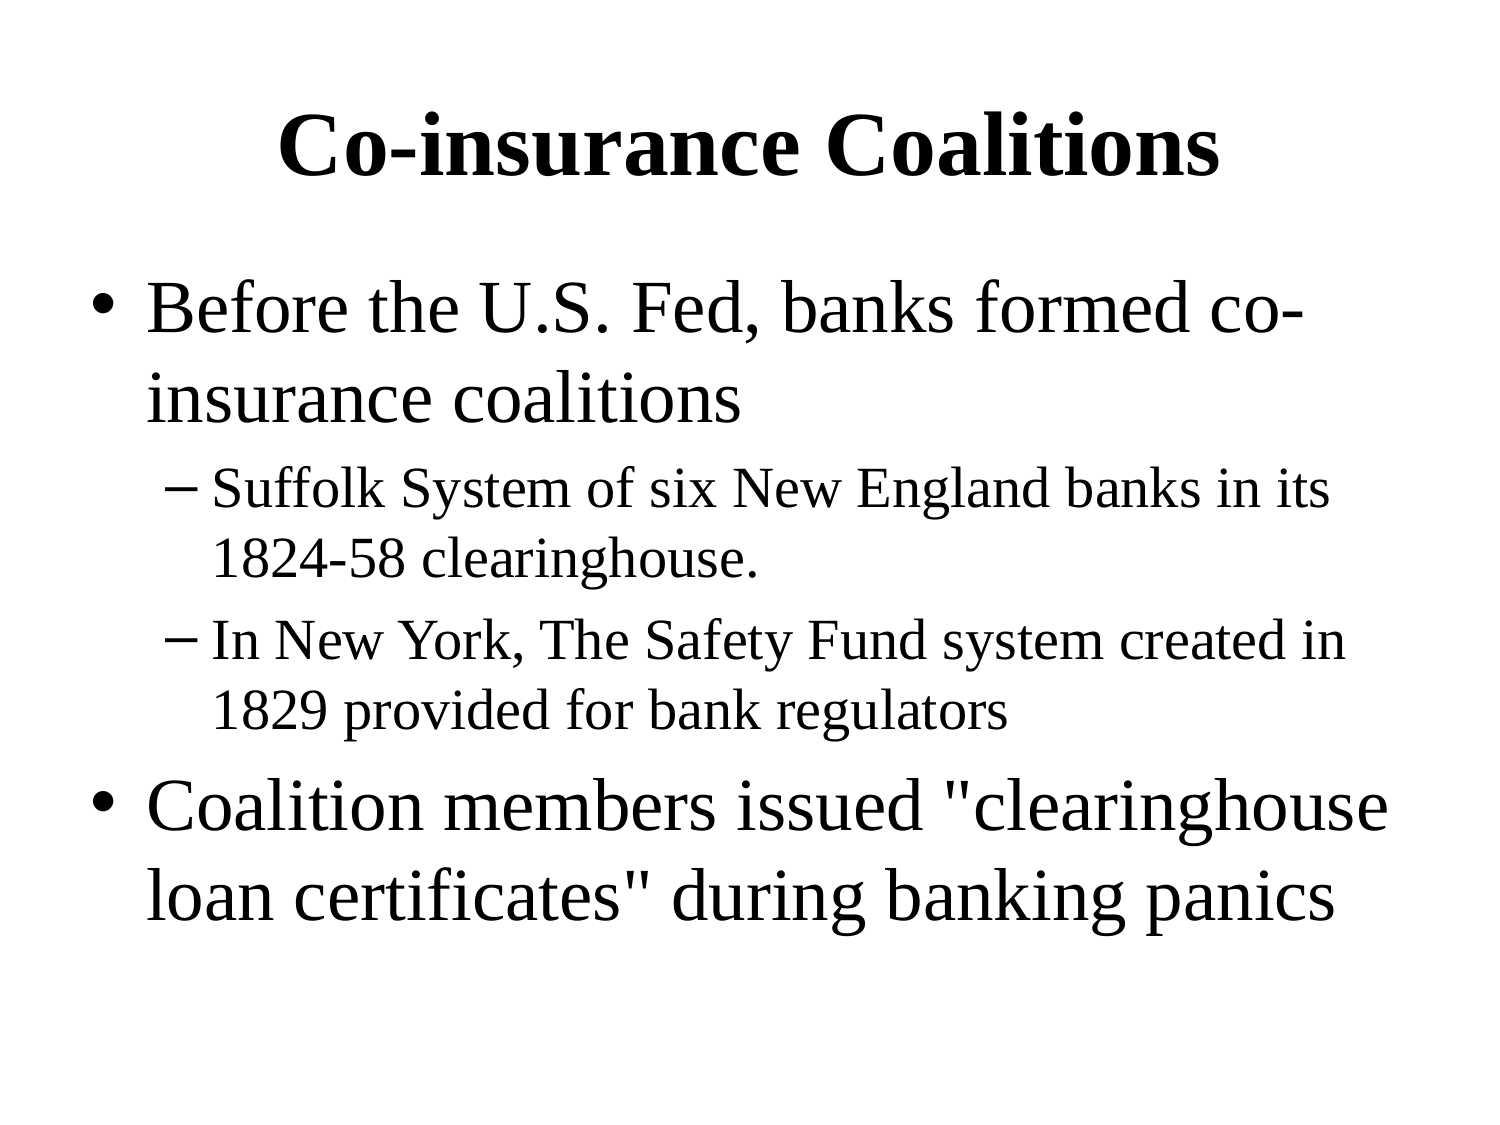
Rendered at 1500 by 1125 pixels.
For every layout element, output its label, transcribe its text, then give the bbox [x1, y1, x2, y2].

title Co-insurance Coalitions [75, 45, 1425, 233]
list Before the U.S. Fed, banks formed co-insurance coalitions Suffolk System of six New England banks in its 1824-58 clearinghouse. In New York, The Safety Fund system created in 1829 provided for bank regulators Coalition members issued "clearinghouse loan certificates" during banking panics [75, 249, 1413, 1038]
